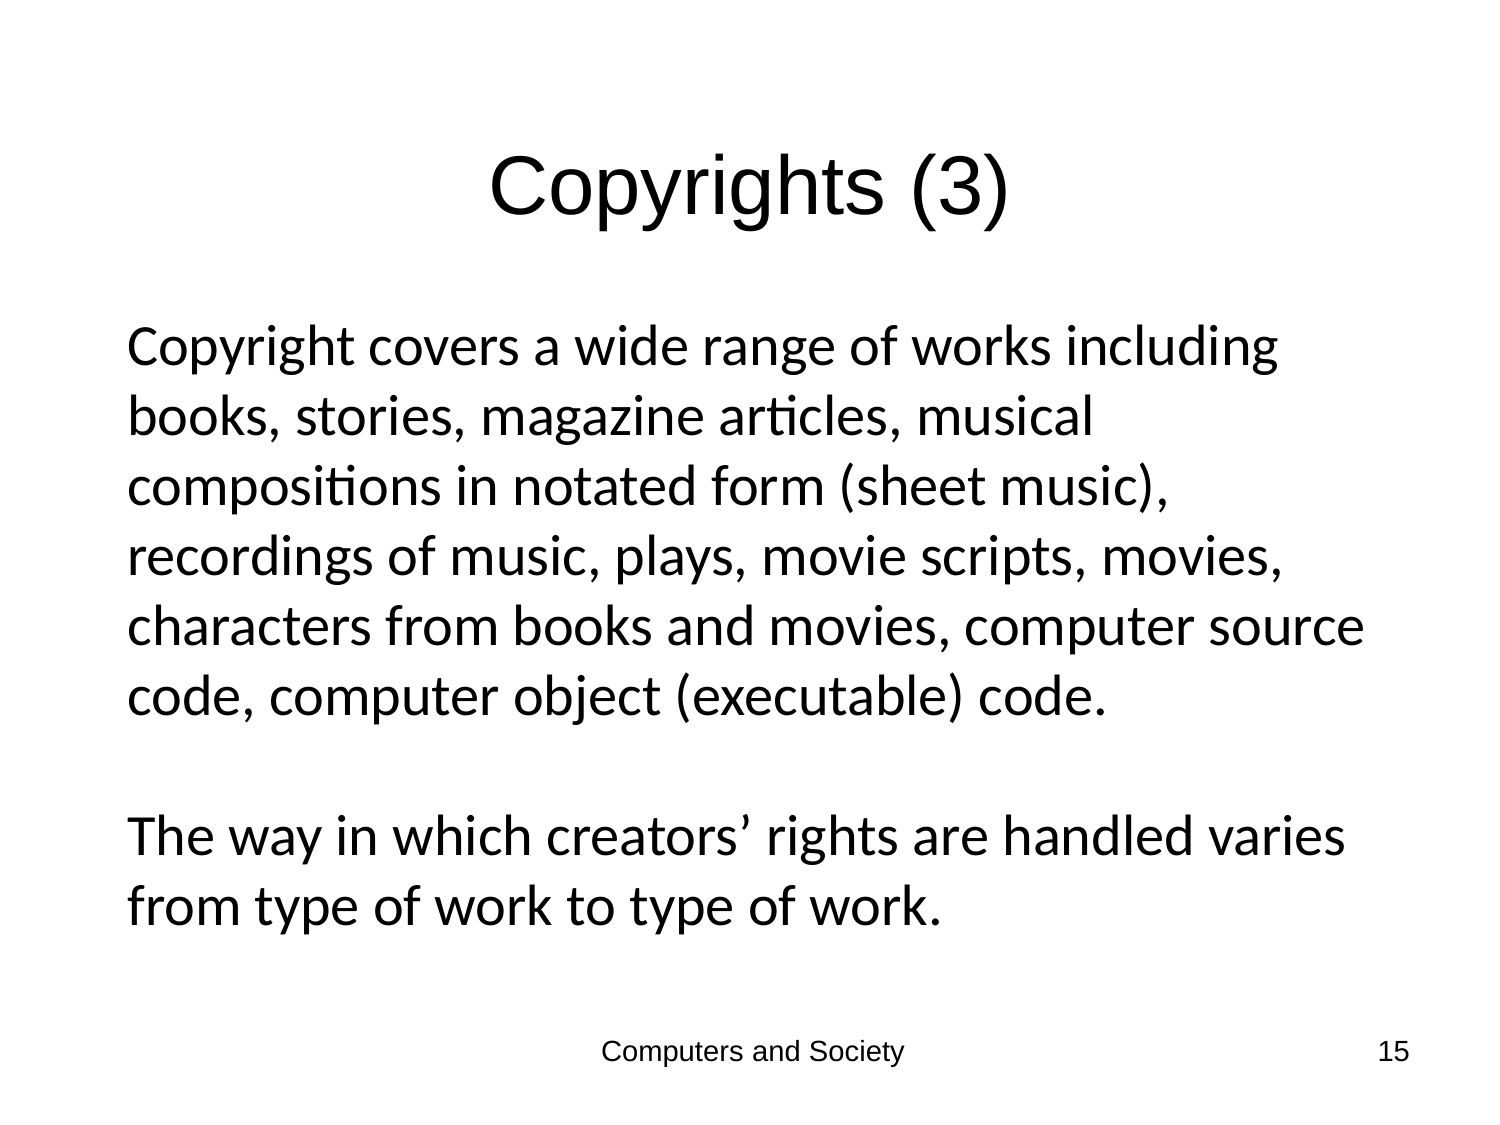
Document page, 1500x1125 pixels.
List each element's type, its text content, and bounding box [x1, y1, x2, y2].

slide_number 15 [1074, 1024, 1426, 1103]
text_box Copyright covers a wide range of works including books, stories, magazine articles, musical compositions in notated form (sheet music), recordings of music, plays, movie scripts, movies, characters from books and movies, computer source code, computer object (executable) code. The way in which creators’ rights are handled varies from type of work to type of work. [112, 299, 1388, 945]
footer Computers and Society [440, 1024, 1067, 1103]
title Copyrights (3) [112, 99, 1388, 263]
